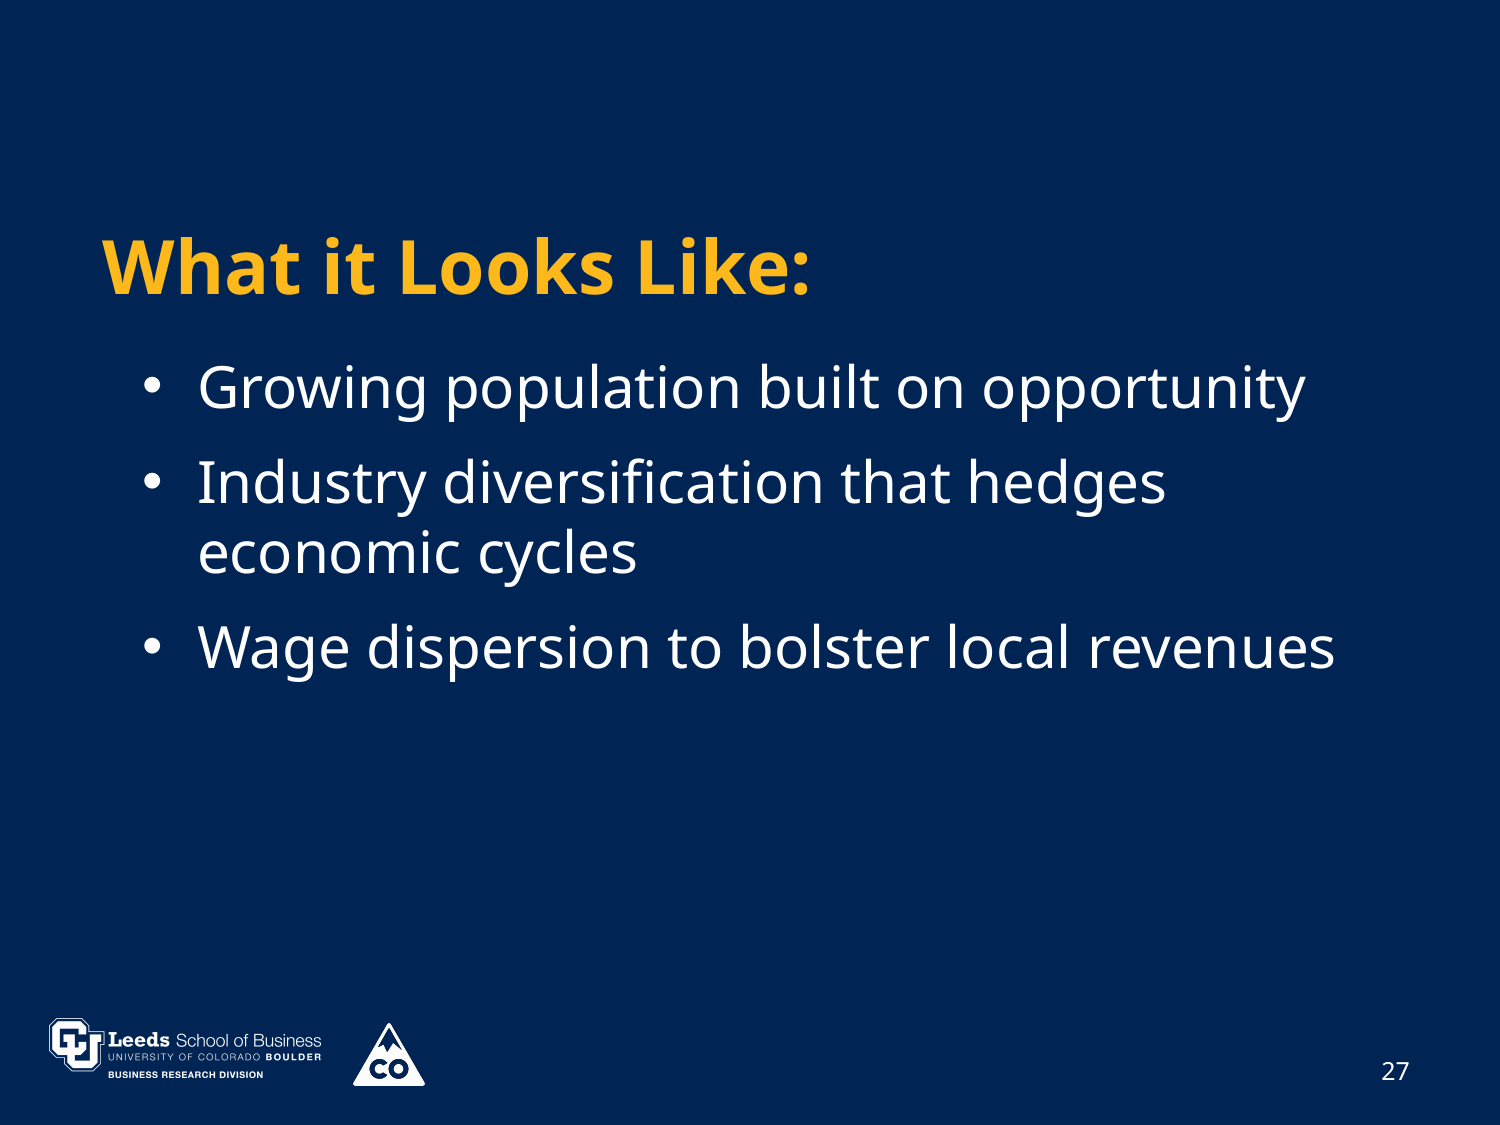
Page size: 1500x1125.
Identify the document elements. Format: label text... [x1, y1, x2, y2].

list What it Looks Like: Growing population built on opportunity Industry diversification that hedges economic cycles Wage dispersion to bolster local revenues [87, 212, 1400, 955]
picture [353, 1023, 425, 1086]
slide_number 27 [1074, 1042, 1425, 1103]
picture [49, 1017, 321, 1079]
